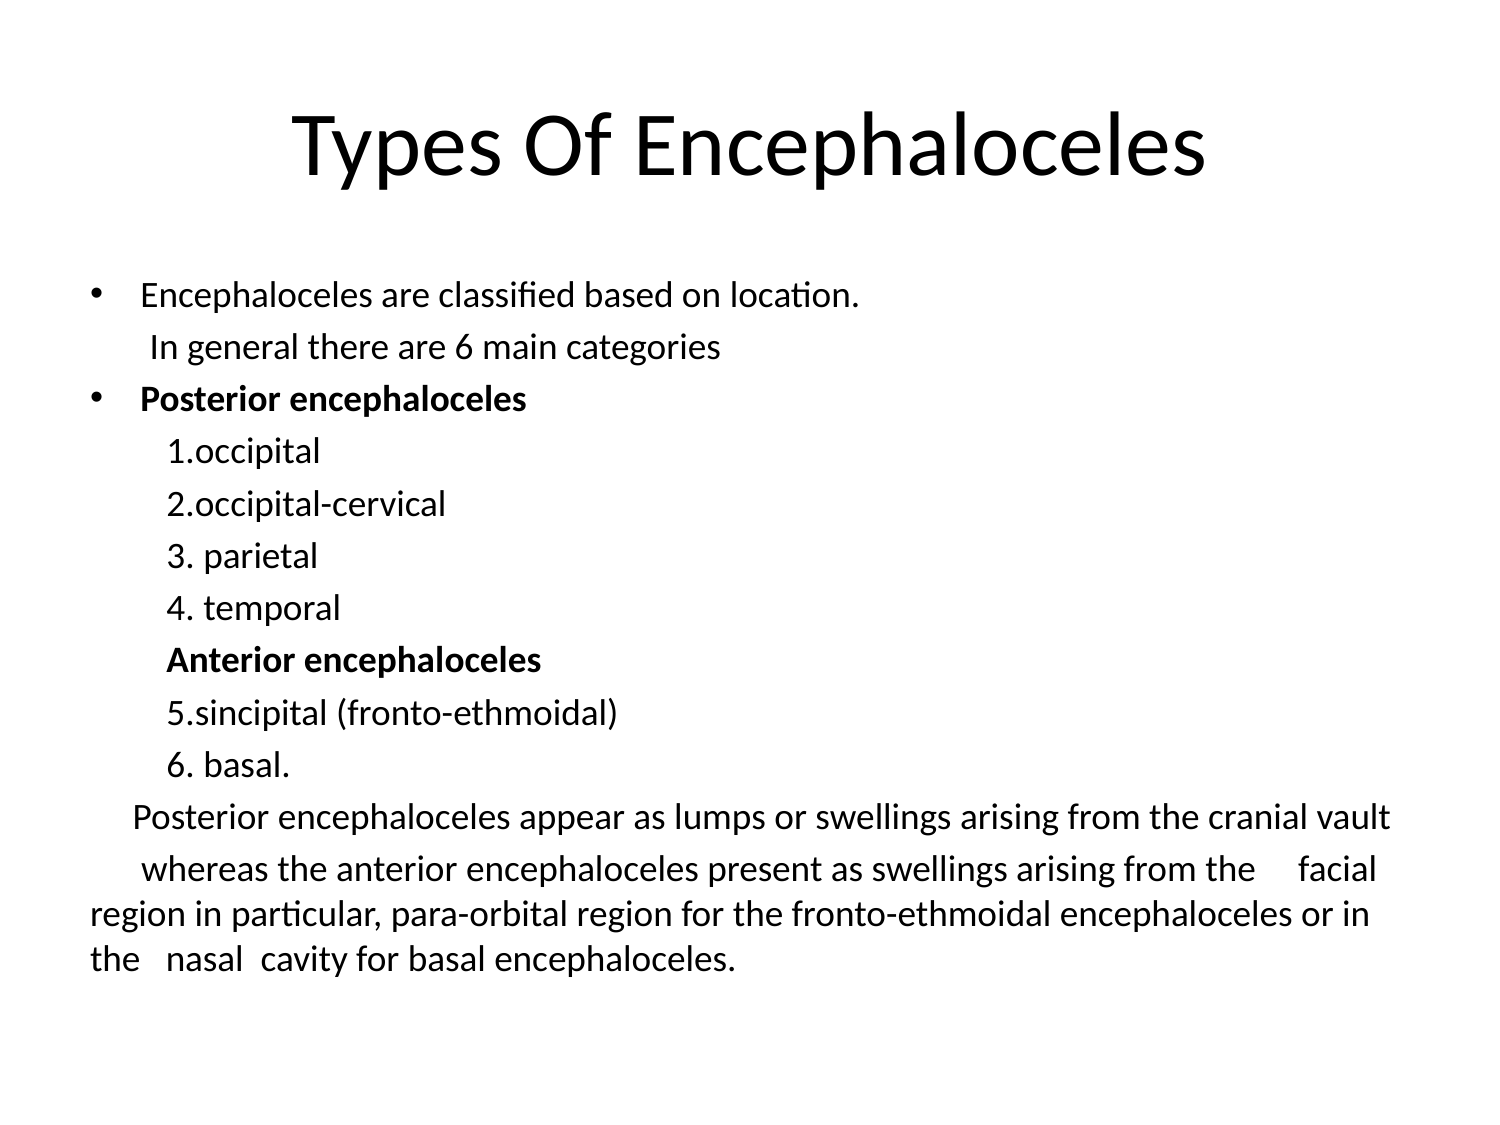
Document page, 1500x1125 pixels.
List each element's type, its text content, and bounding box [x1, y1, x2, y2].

title Types Of Encephaloceles [75, 45, 1425, 233]
list Encephaloceles are classified based on location. In general there are 6 main categories Posterior encephaloceles 1.occipital 2.occipital-cervical 3. parietal 4. temporal Anterior encephaloceles 5.sincipital (fronto-ethmoidal) 6. basal. Posterior encephaloceles appear as lumps or swellings arising from the cranial vault whereas the anterior encephaloceles present as swellings arising from the facial region in particular, para-orbital region for the fronto-ethmoidal encephaloceles or in the nasal cavity for basal encephaloceles. [75, 262, 1425, 1005]
